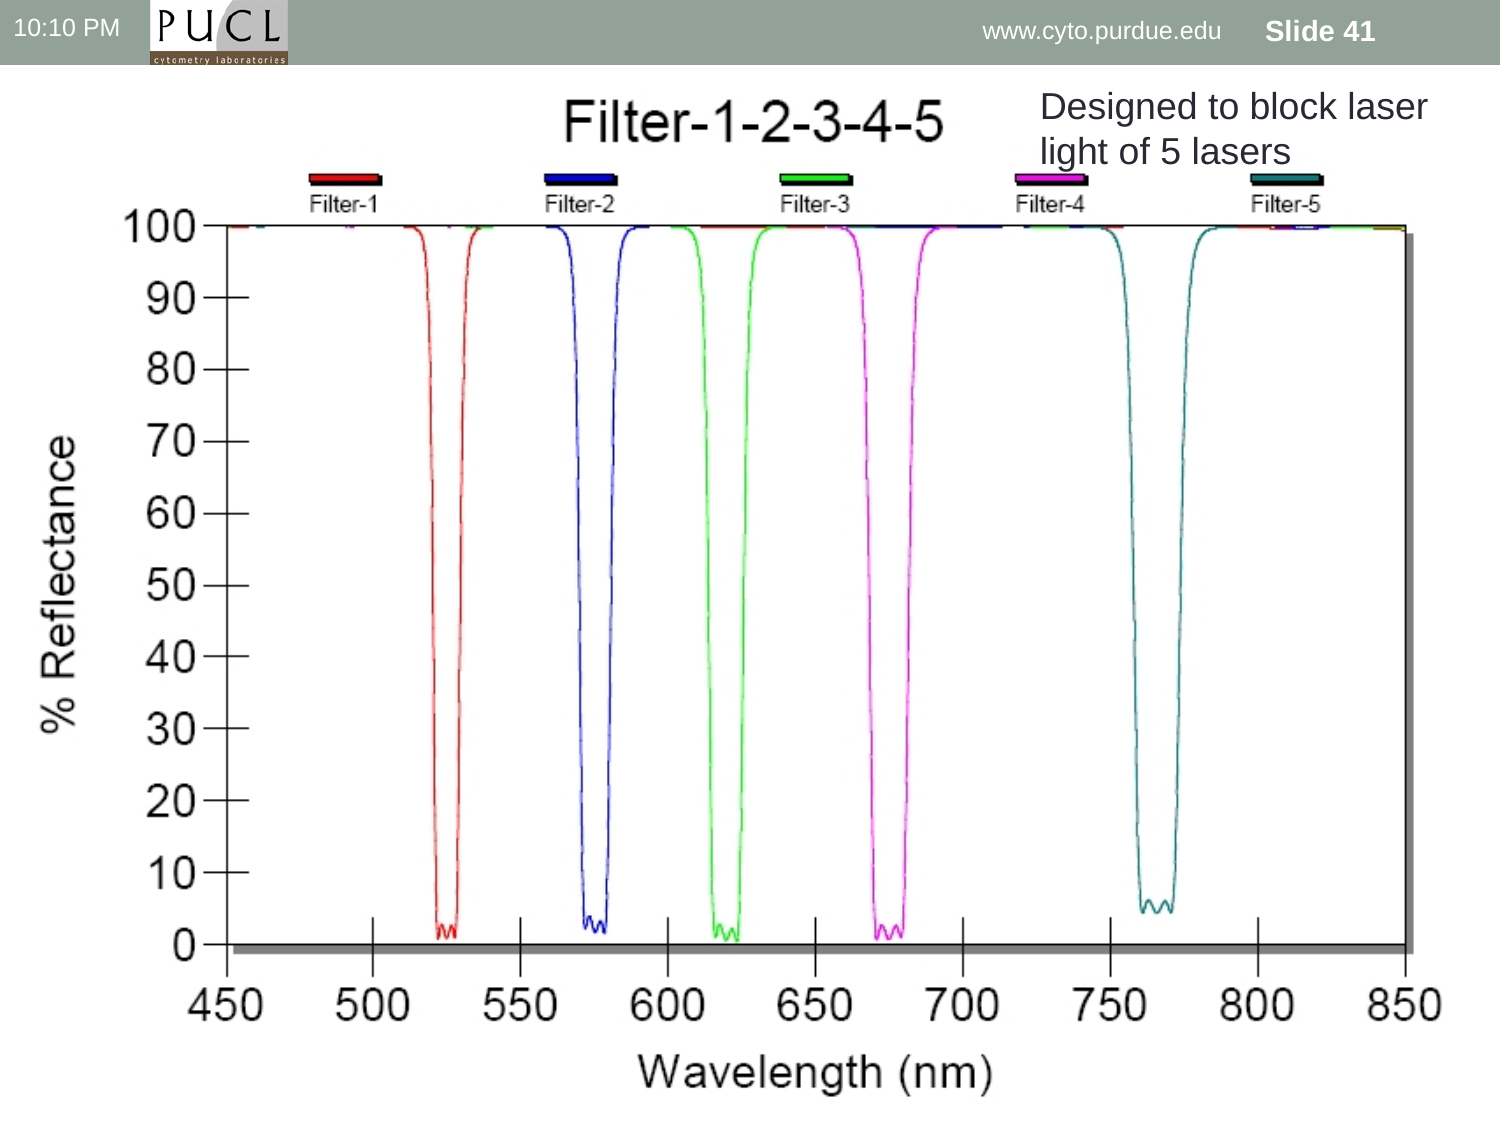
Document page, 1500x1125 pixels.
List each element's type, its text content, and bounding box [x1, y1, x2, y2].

slide_number Slide 41 [1250, 3, 1425, 57]
picture [0, 0, 1500, 1125]
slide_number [0, 0, 138, 54]
footer www.cyto.purdue.edu [324, 3, 1238, 57]
